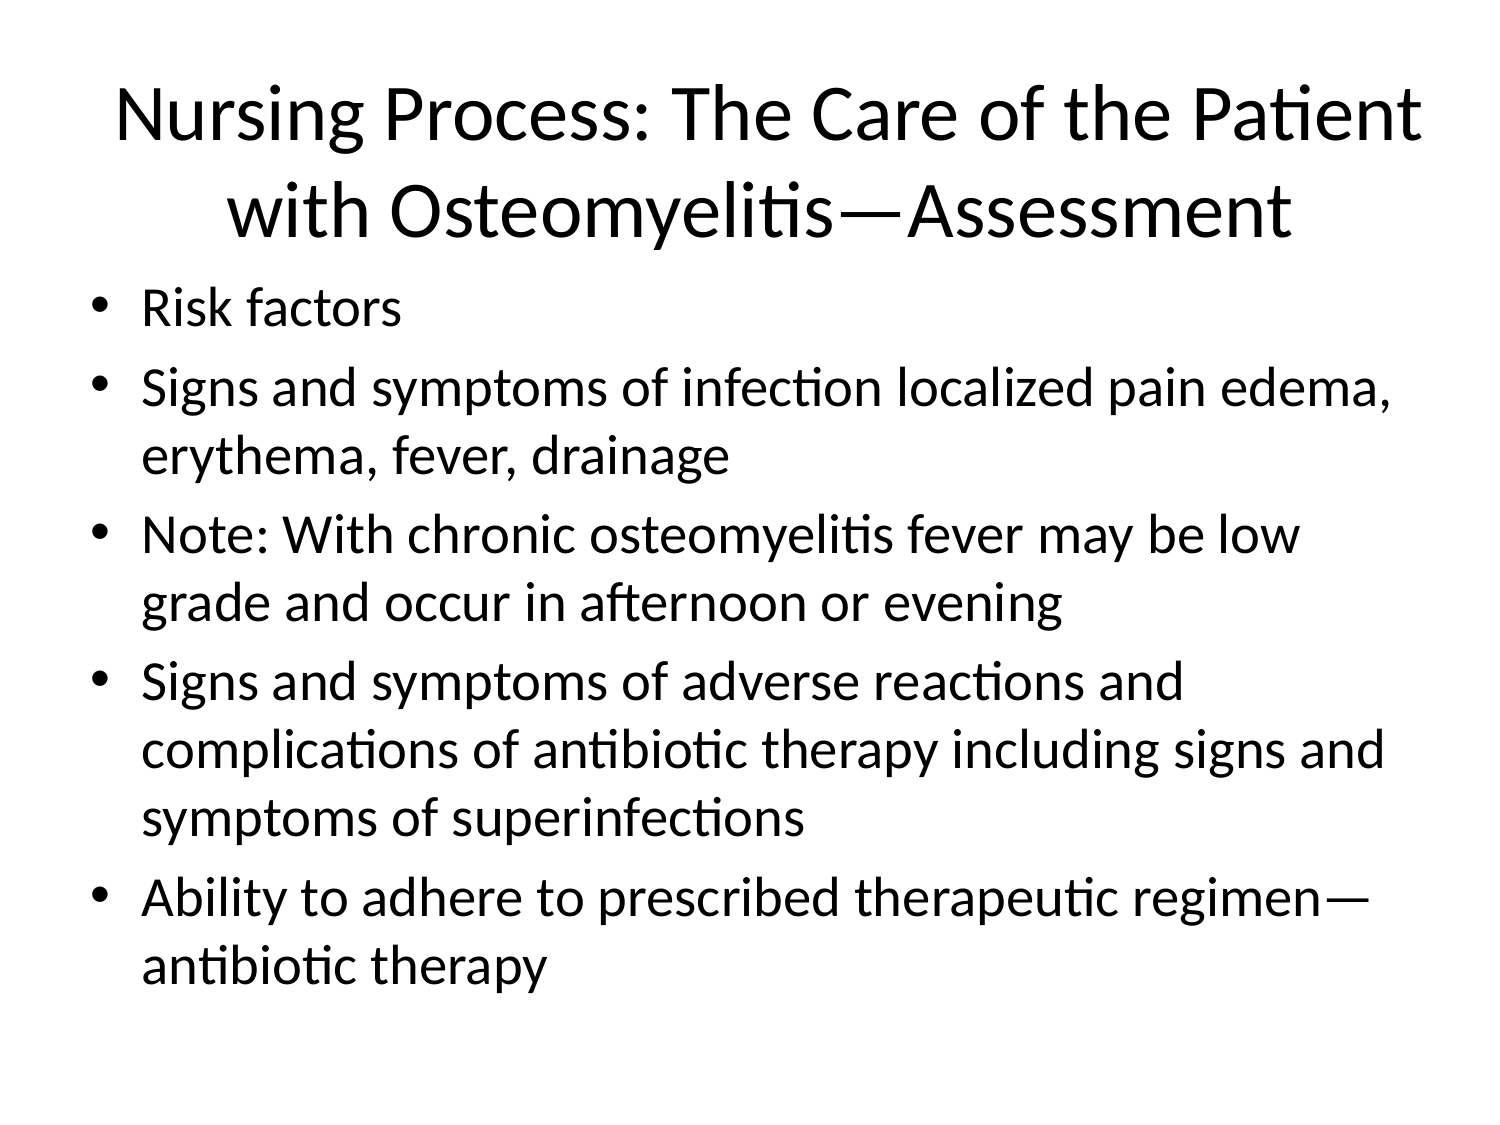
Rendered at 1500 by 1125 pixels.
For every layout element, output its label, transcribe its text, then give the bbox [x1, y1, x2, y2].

title Nursing Process: The Care of the Patient with Osteomyelitis—Assessment [70, 50, 1469, 263]
list Risk factors Signs and symptoms of infection localized pain edema, erythema, fever, drainage Note: With chronic osteomyelitis fever may be low grade and occur in afternoon or evening Signs and symptoms of adverse reactions and complications of antibiotic therapy including signs and symptoms of superinfections Ability to adhere to prescribed therapeutic regimen— antibiotic therapy [75, 262, 1425, 1005]
